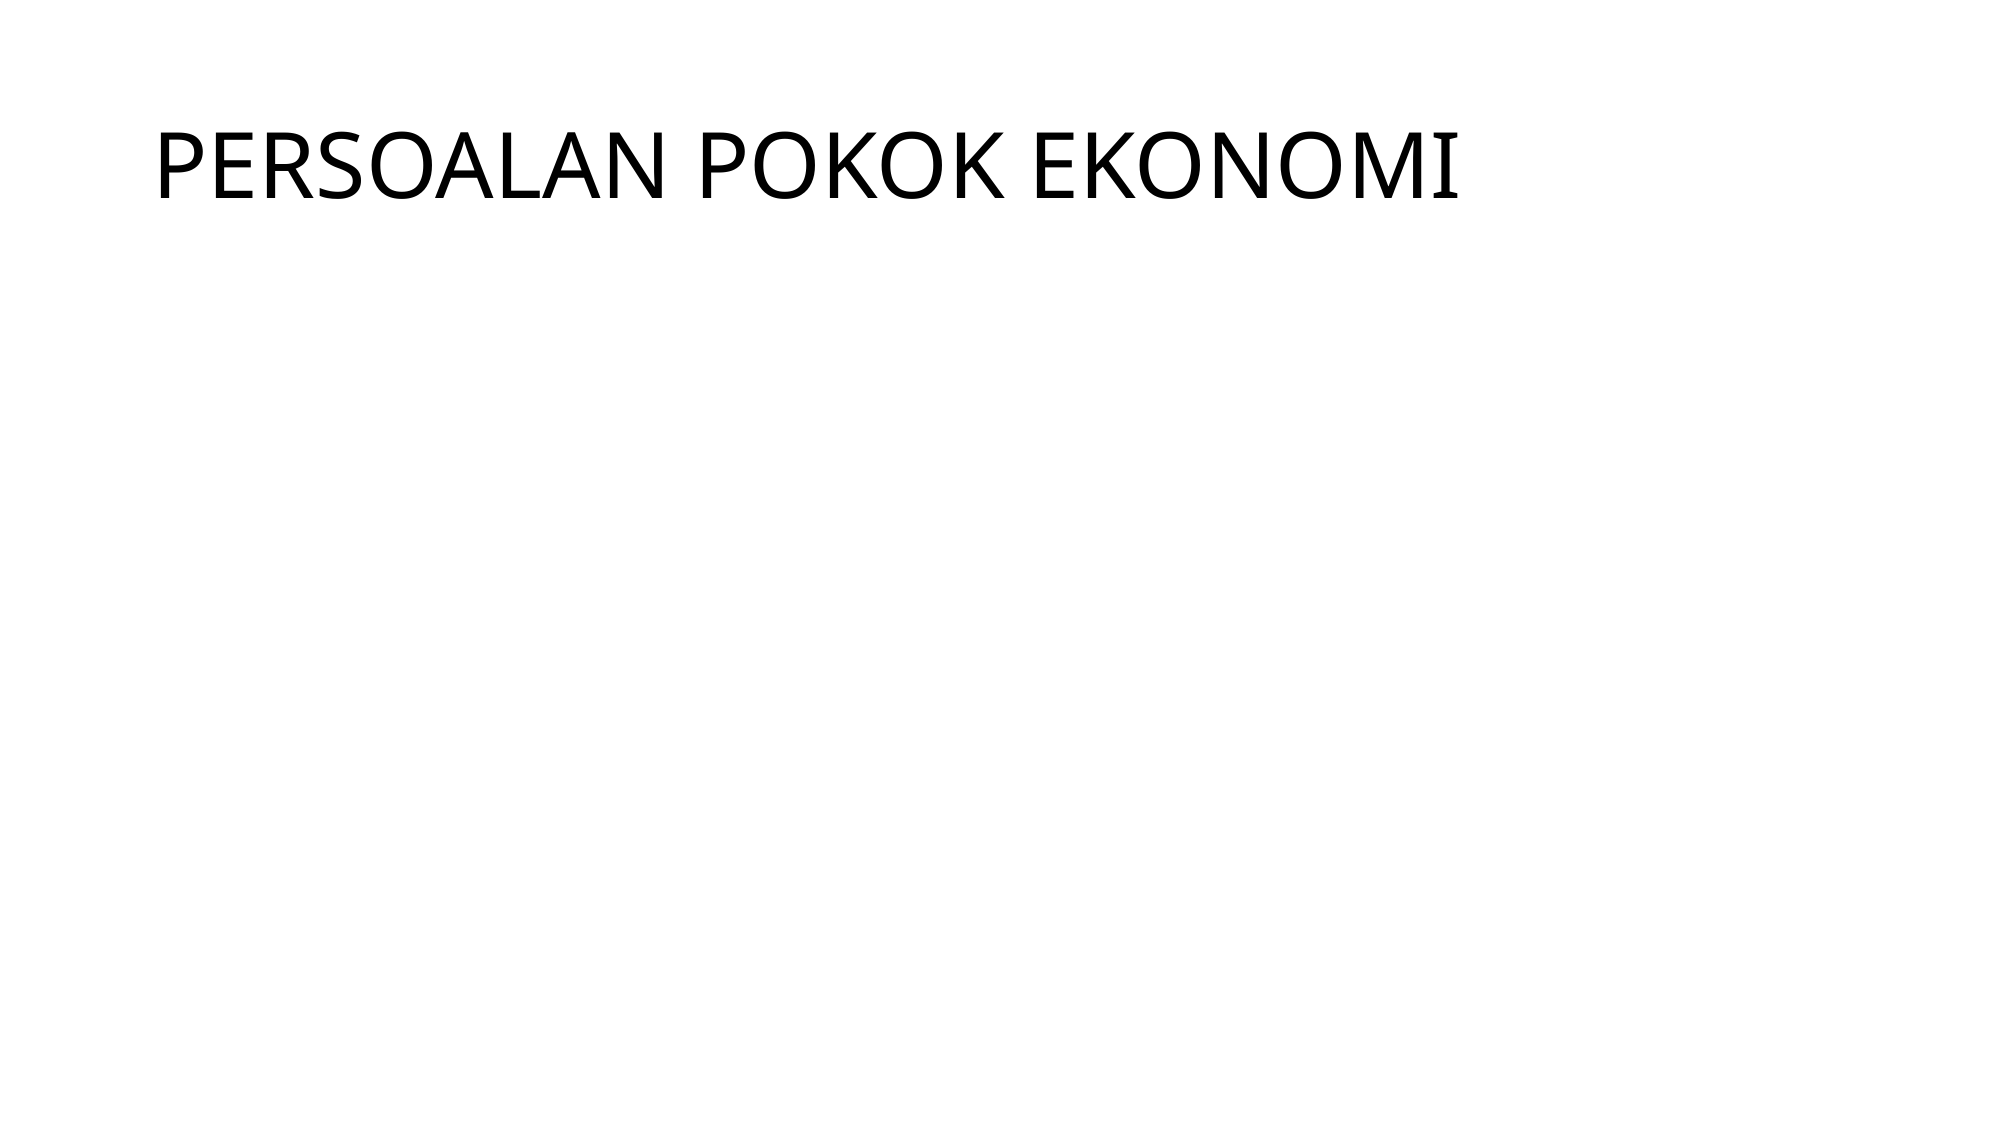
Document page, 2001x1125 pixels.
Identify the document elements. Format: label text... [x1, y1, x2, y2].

title PERSOALAN POKOK EKONOMI [137, 59, 1863, 278]
